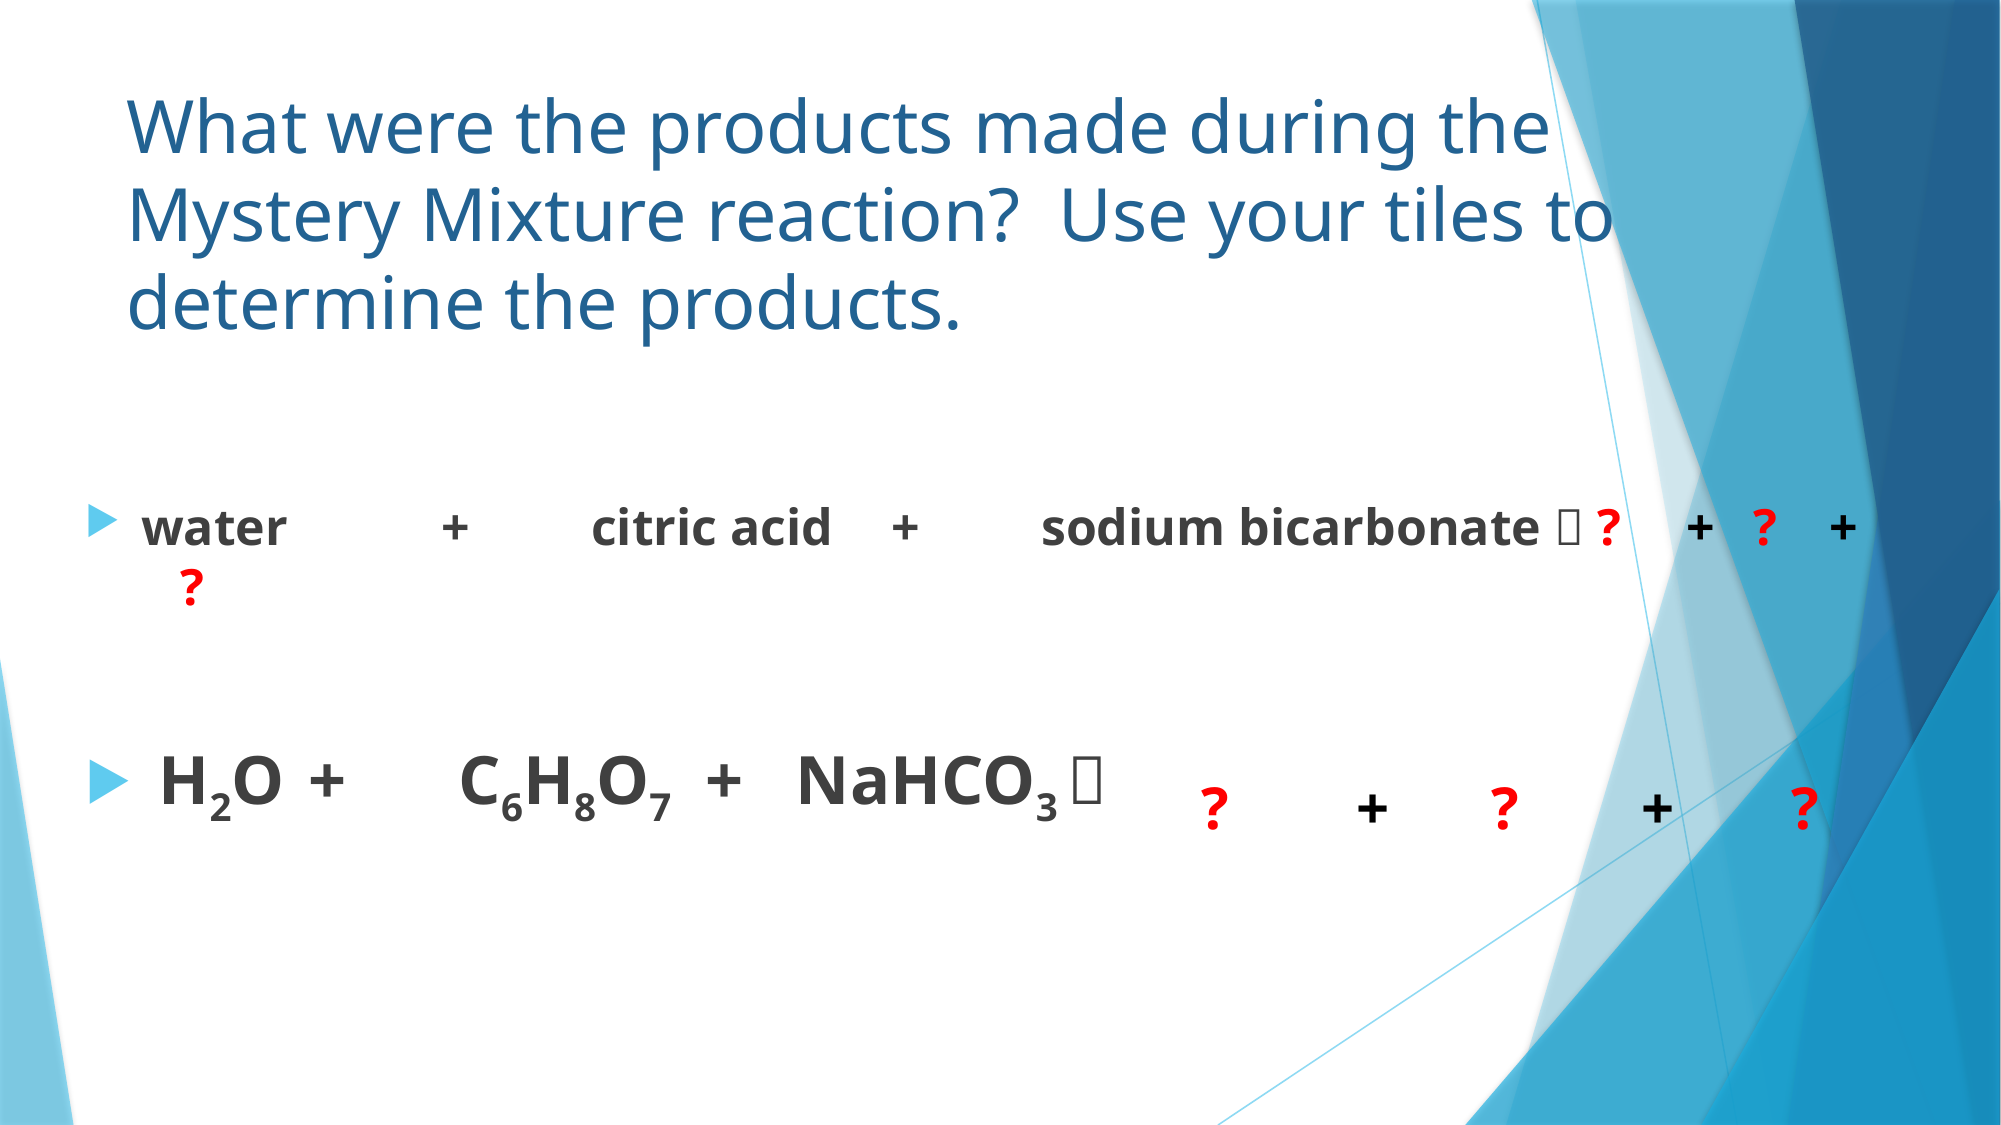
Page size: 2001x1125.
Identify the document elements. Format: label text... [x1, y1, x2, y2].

list water + citric acid + sodium bicarbonate  ? + ? + ? H2O + C6H8O7 + NaHCO3  ? + ? + ? [69, 488, 1885, 1125]
title What were the products made during the Mystery Mixture reaction? Use your tiles to determine the products. [111, 72, 1762, 355]
